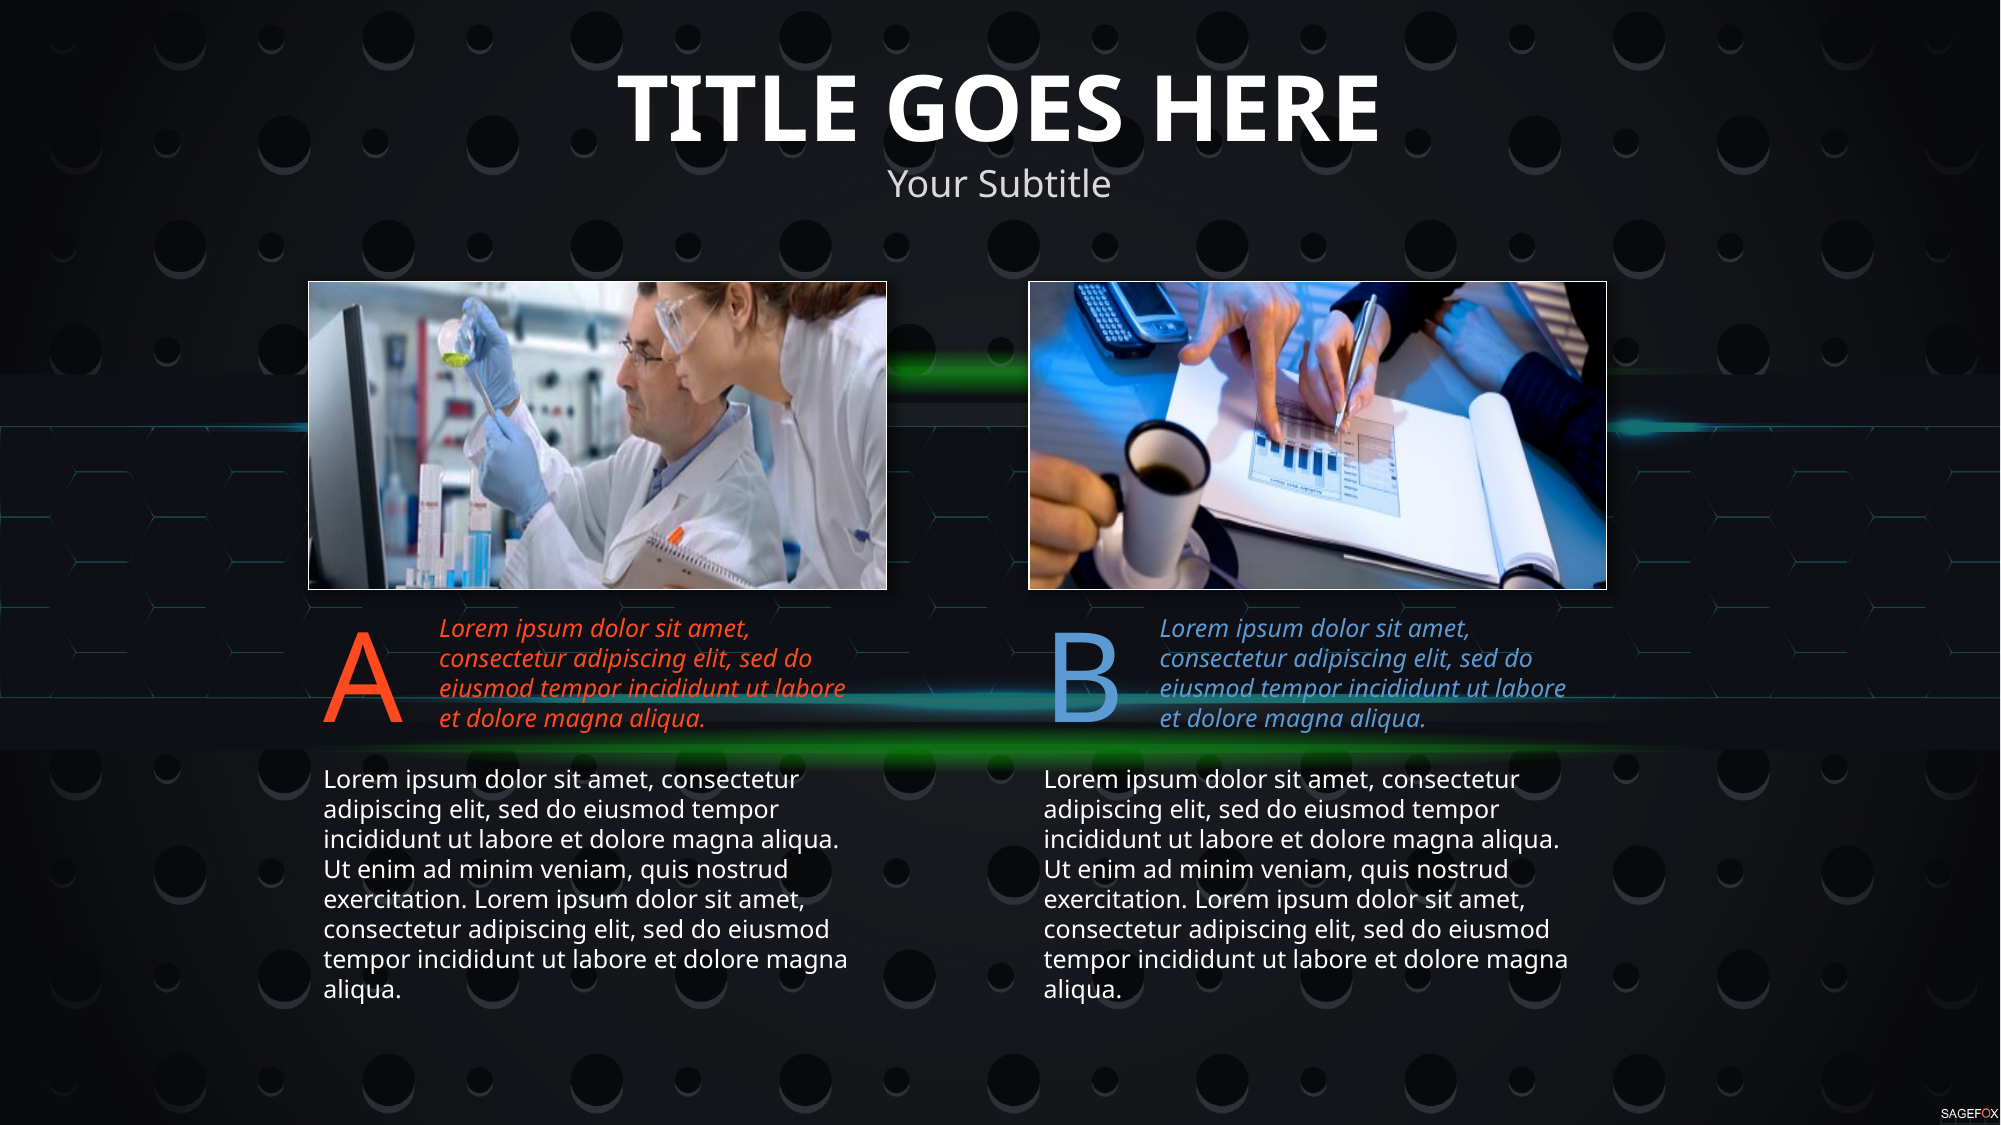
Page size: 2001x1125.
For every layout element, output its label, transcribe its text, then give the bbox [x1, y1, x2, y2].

text_box [307, 280, 887, 591]
text_box B [1028, 589, 1145, 755]
text_box [1028, 280, 1608, 591]
text_box Lorem ipsum dolor sit amet, consectetur adipiscing elit, sed do eiusmod tempor incididunt ut labore et dolore magna aliqua. Ut enim ad minim veniam, quis nostrud exercitation. Lorem ipsum dolor sit amet, consectetur adipiscing elit, sed do eiusmod tempor incididunt ut labore et dolore magna aliqua. [308, 756, 869, 1011]
text_box A [308, 589, 425, 755]
text_box Lorem ipsum dolor sit amet, consectetur adipiscing elit, sed do eiusmod tempor incididunt ut labore et dolore magna aliqua. [424, 604, 887, 740]
text_box TITLE GOES HERE Your Subtitle [548, 42, 1452, 212]
text_box Lorem ipsum dolor sit amet, consectetur adipiscing elit, sed do eiusmod tempor incididunt ut labore et dolore magna aliqua. [1144, 604, 1607, 740]
text_box Lorem ipsum dolor sit amet, consectetur adipiscing elit, sed do eiusmod tempor incididunt ut labore et dolore magna aliqua. Ut enim ad minim veniam, quis nostrud exercitation. Lorem ipsum dolor sit amet, consectetur adipiscing elit, sed do eiusmod tempor incididunt ut labore et dolore magna aliqua. [1028, 756, 1589, 1011]
picture [0, 0, 2001, 1125]
